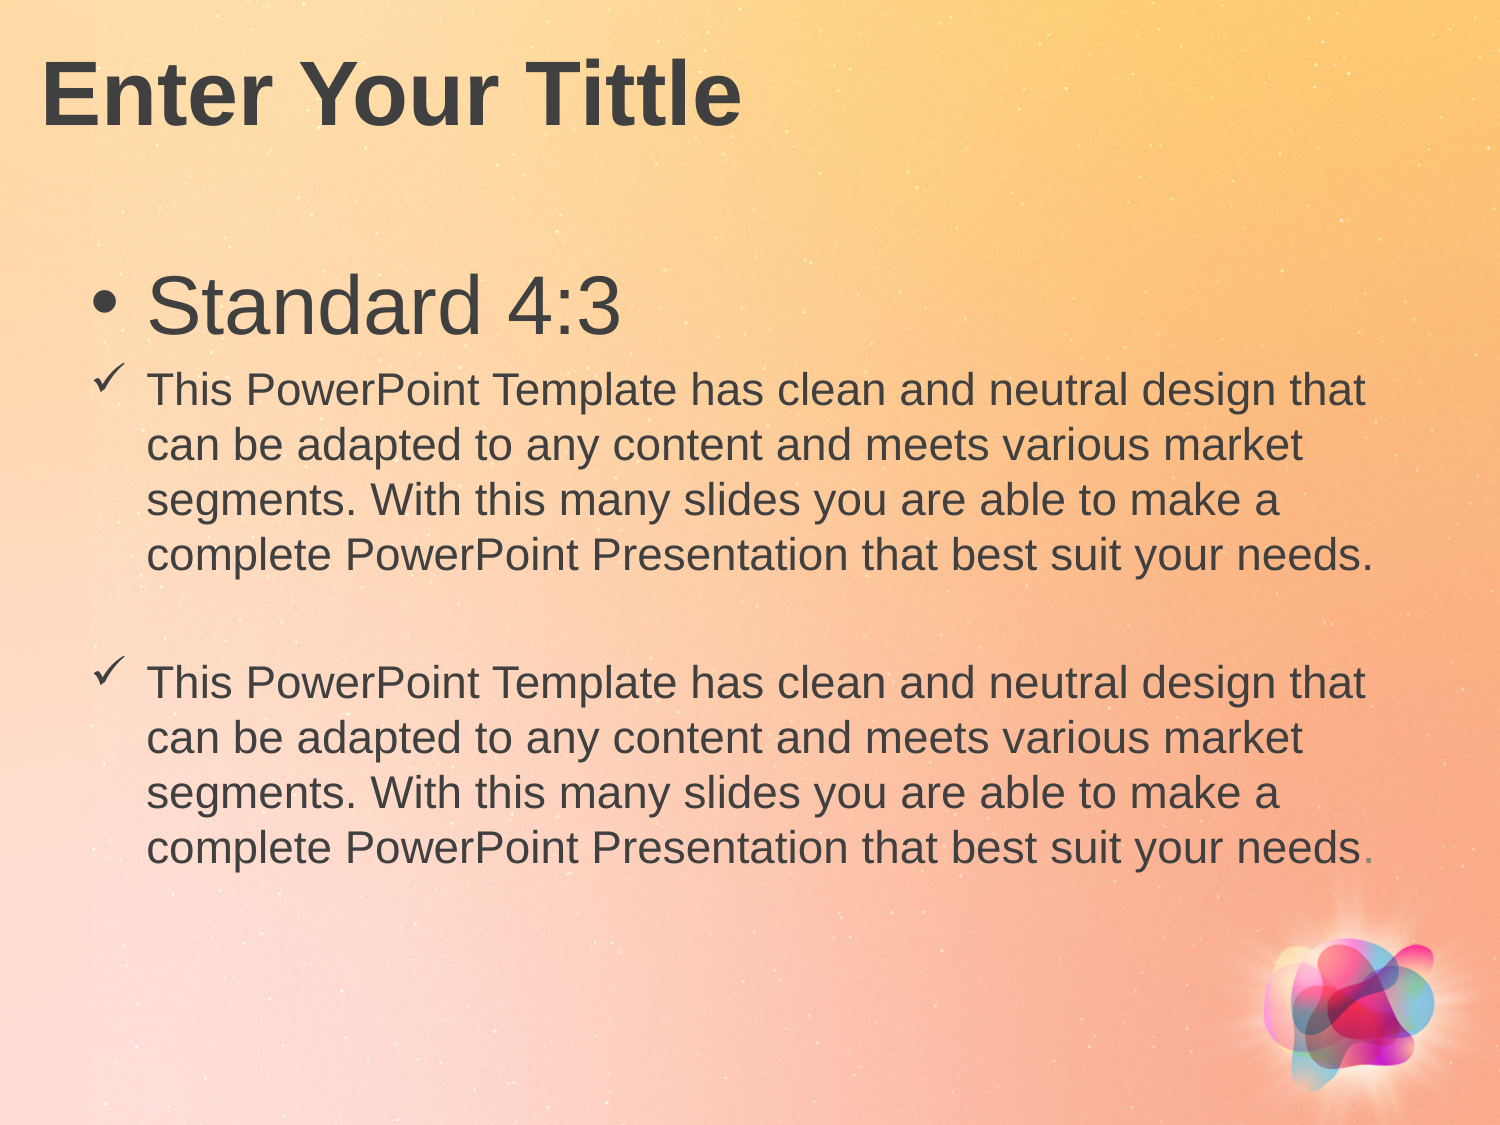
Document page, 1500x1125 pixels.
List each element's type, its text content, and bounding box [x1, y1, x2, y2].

list Standard 4:3 This PowerPoint Template has clean and neutral design that can be adapted to any content and meets various market segments. With this many slides you are able to make a complete PowerPoint Presentation that best suit your needs. This PowerPoint Template has clean and neutral design that can be adapted to any content and meets various market segments. With this many slides you are able to make a complete PowerPoint Presentation that best suit your needs. [75, 243, 1425, 986]
picture [0, 176, 1500, 1125]
title Enter Your Tittle [0, 2, 1500, 176]
